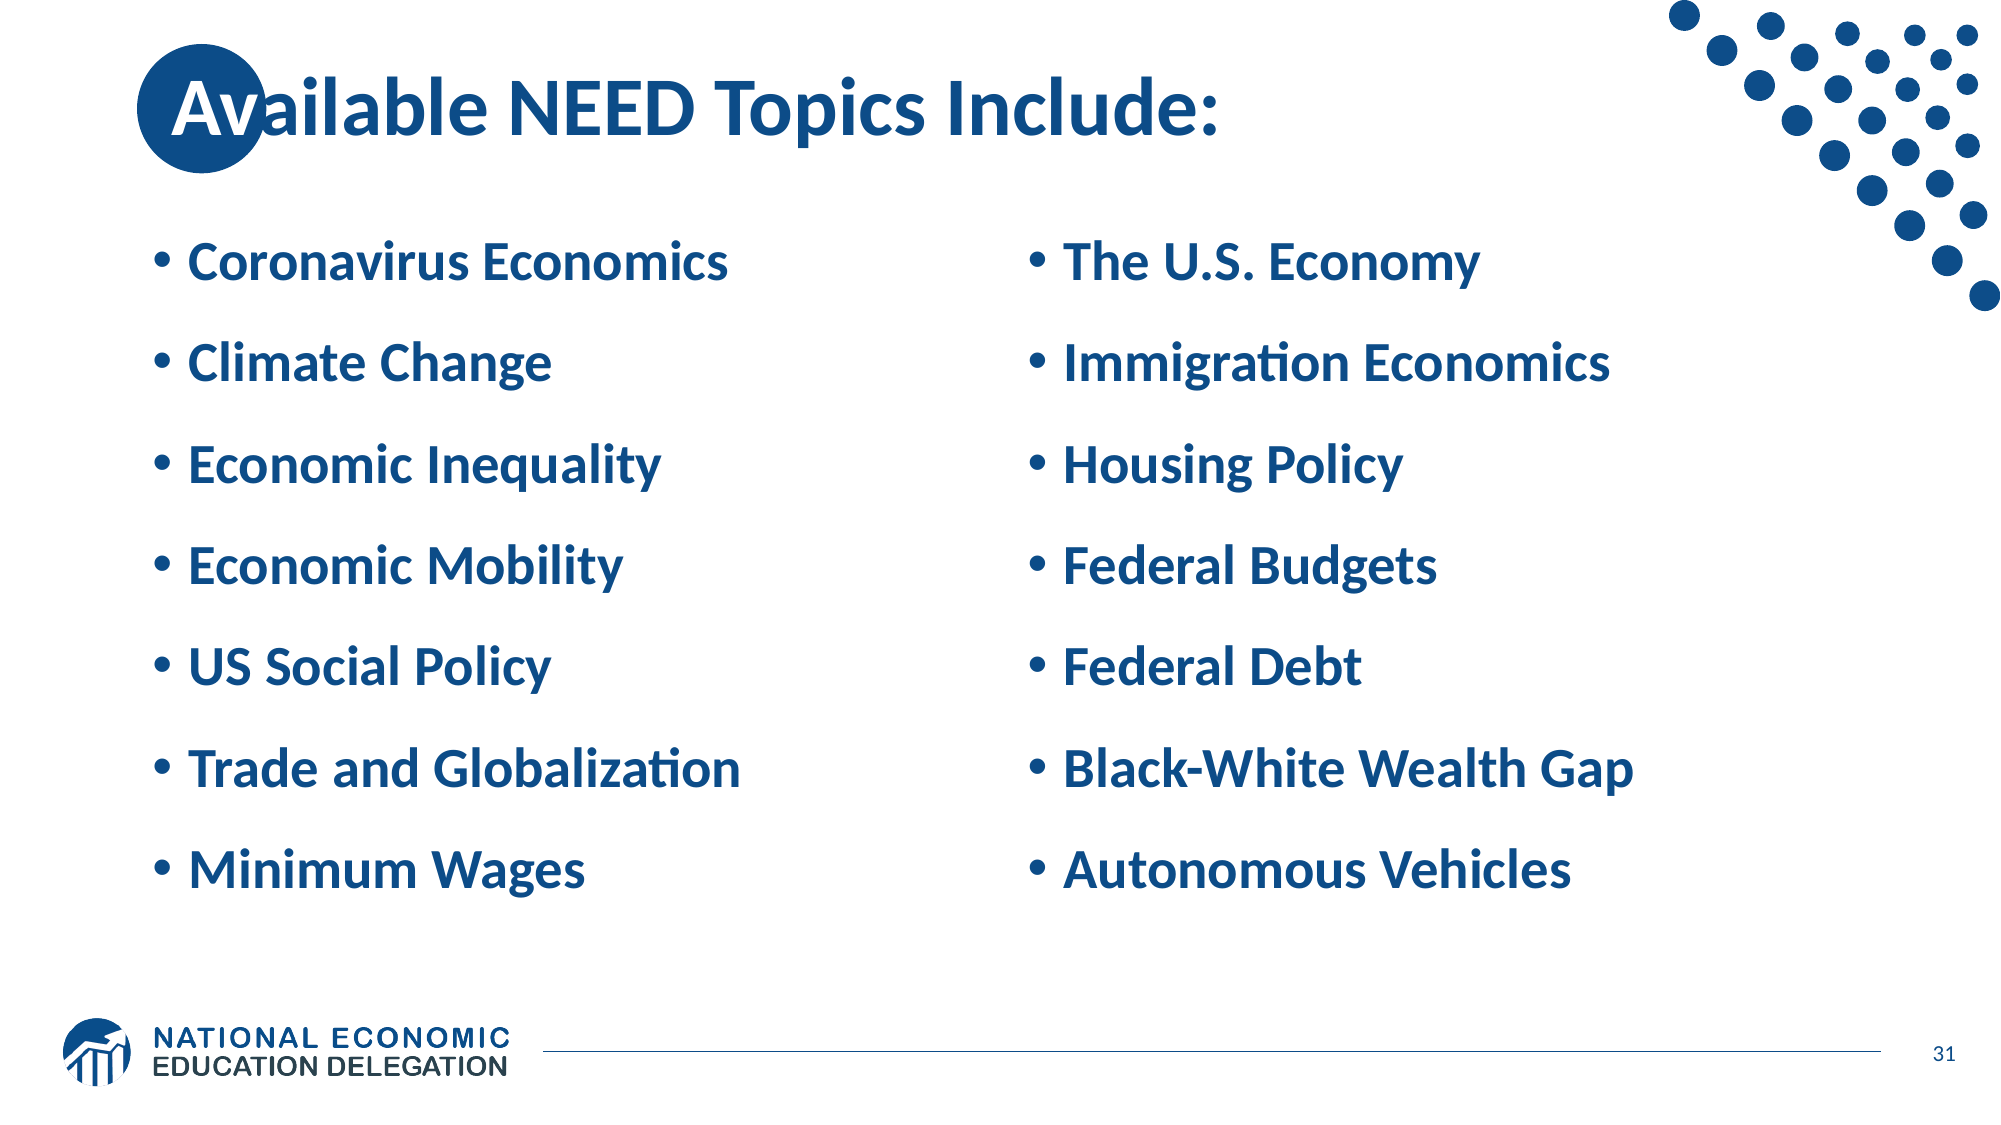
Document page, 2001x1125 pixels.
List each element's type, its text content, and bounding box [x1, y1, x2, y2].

list Coronavirus Economics Climate Change Economic Inequality Economic Mobility US Social Policy Trade and Globalization Minimum Wages [137, 222, 988, 910]
slide_number 31 [1521, 1022, 1972, 1082]
title Available NEED Topics Include: [137, 0, 1863, 218]
picture [55, 1013, 520, 1091]
list The U.S. Economy Immigration Economics Housing Policy Federal Budgets Federal Debt Black-White Wealth Gap Autonomous Vehicles [1012, 222, 1863, 910]
